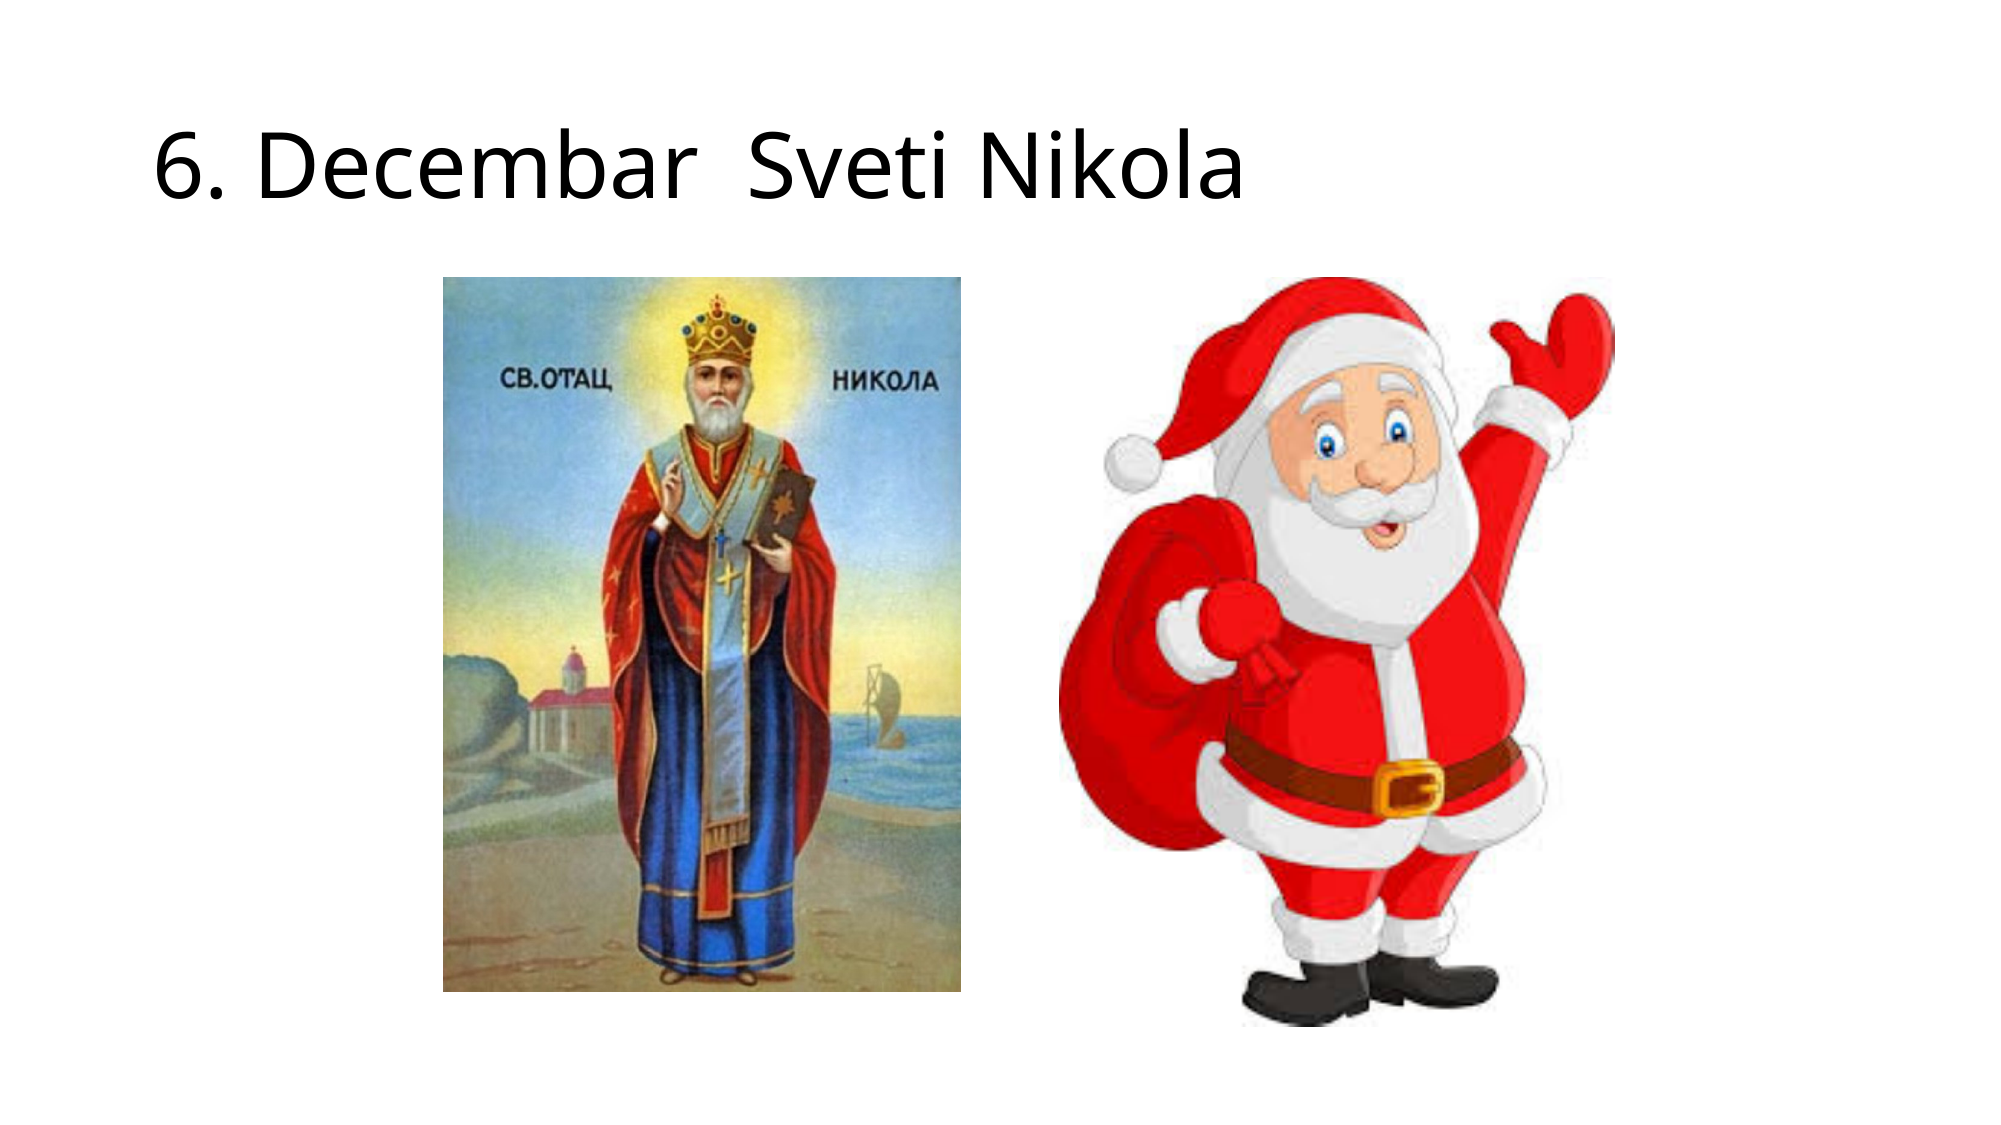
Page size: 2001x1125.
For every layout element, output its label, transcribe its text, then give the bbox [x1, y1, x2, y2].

title 6. Decembar Sveti Nikola [137, 59, 1863, 278]
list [442, 276, 961, 992]
picture [1059, 276, 1615, 1028]
